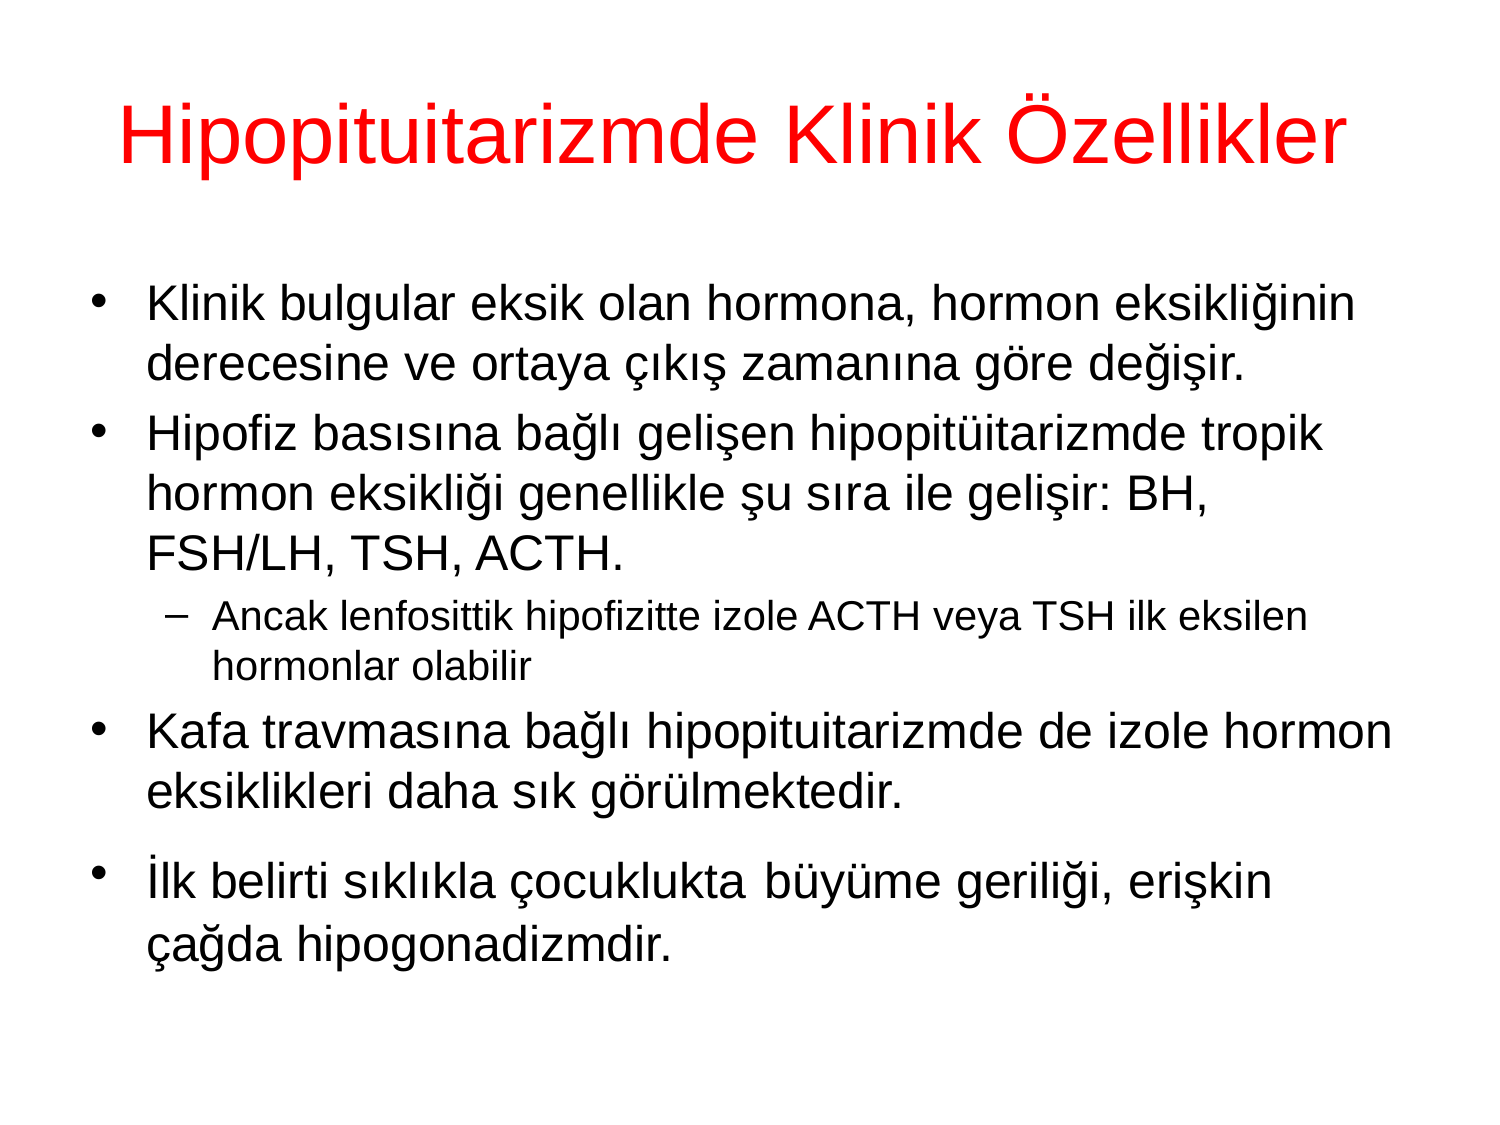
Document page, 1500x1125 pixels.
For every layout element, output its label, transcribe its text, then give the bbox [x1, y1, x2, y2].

title Hipopituitarizmde Klinik Özellikler [94, 35, 1373, 225]
list Klinik bulgular eksik olan hormona, hormon eksikliğinin derecesine ve ortaya çıkış zamanına göre değişir. Hipofiz basısına bağlı gelişen hipopitüitarizmde tropik hormon eksikliği genellikle şu sıra ile gelişir: BH, FSH/LH, TSH, ACTH. Ancak lenfosittik hipofizitte izole ACTH veya TSH ilk eksilen hormonlar olabilir Kafa travmasına bağlı hipopituitarizmde de izole hormon eksiklikleri daha sık görülmektedir. İlk belirti sıklıkla çocuklukta büyüme geriliği, erişkin çağda hipogonadizmdir. [75, 262, 1425, 1005]
